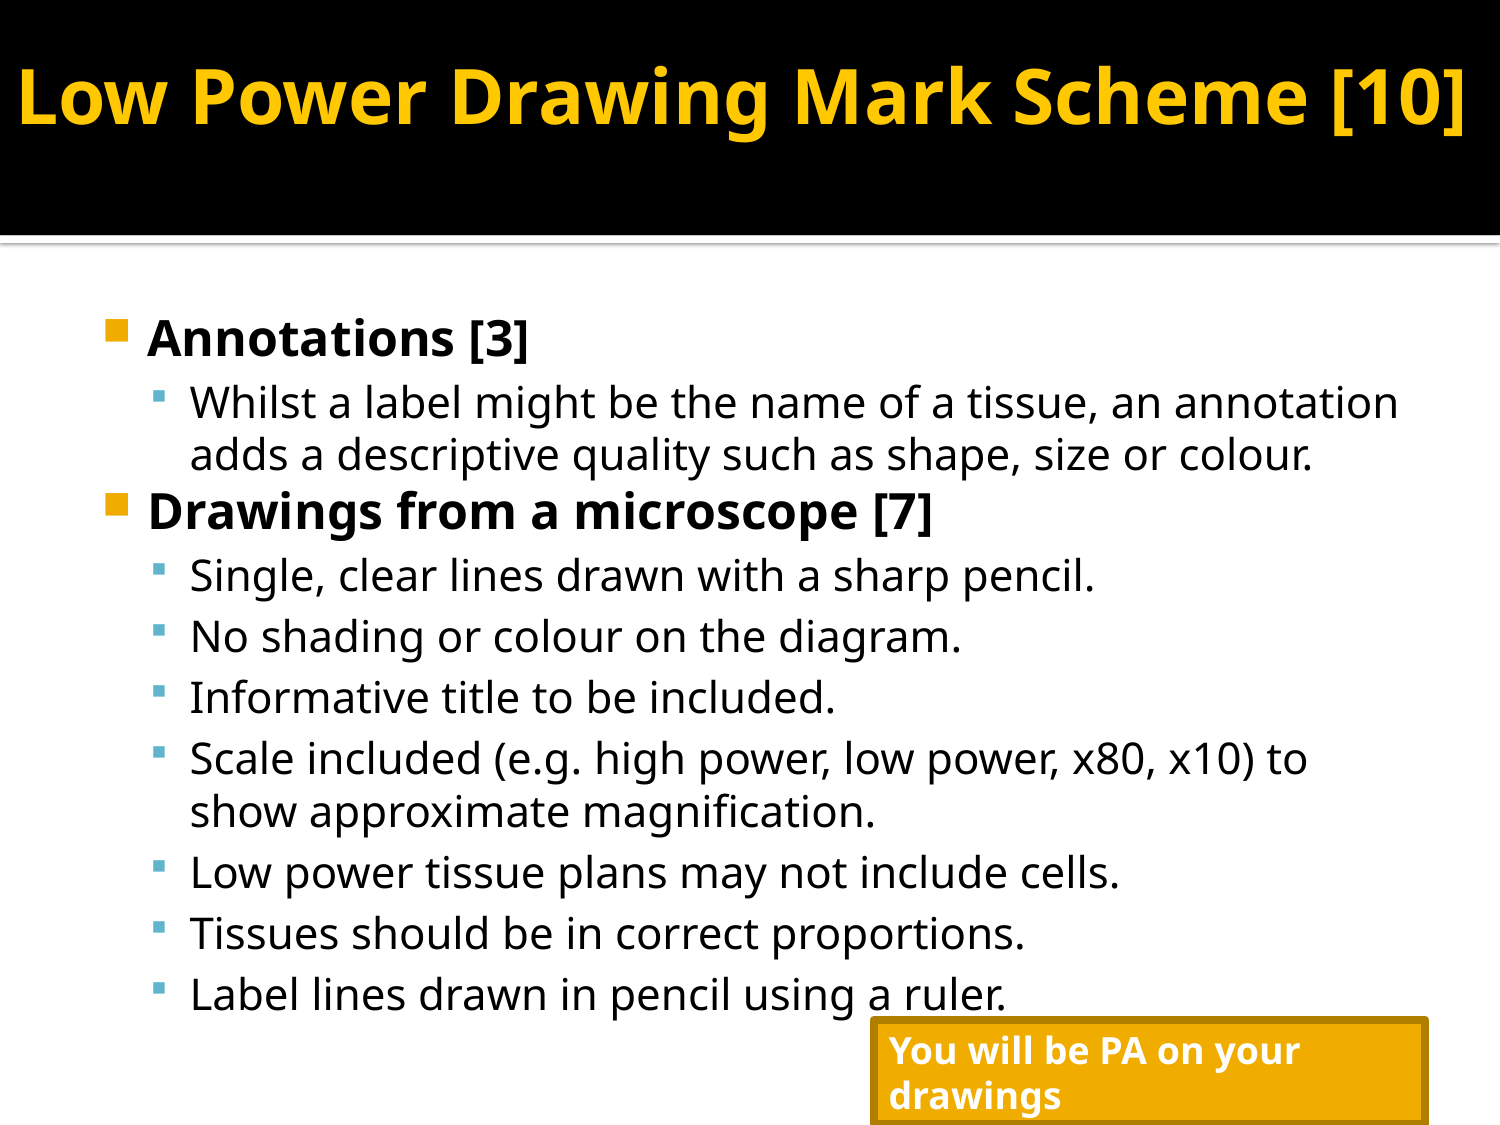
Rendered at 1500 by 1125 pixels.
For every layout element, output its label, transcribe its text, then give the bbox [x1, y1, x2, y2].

text_box You will be PA on your drawings [870, 1016, 1429, 1125]
title Low Power Drawing Mark Scheme [10] [0, 0, 1500, 188]
list Annotations [3] Whilst a label might be the name of a tissue, an annotation adds a descriptive quality such as shape, size or colour. Drawings from a microscope [7] Single, clear lines drawn with a sharp pencil. No shading or colour on the diagram. Informative title to be included. Scale included (e.g. high power, low power, x80, x10) to show approximate magnification. Low power tissue plans may not include cells. Tissues should be in correct proportions. Label lines drawn in pencil using a ruler. [74, 290, 1426, 1051]
